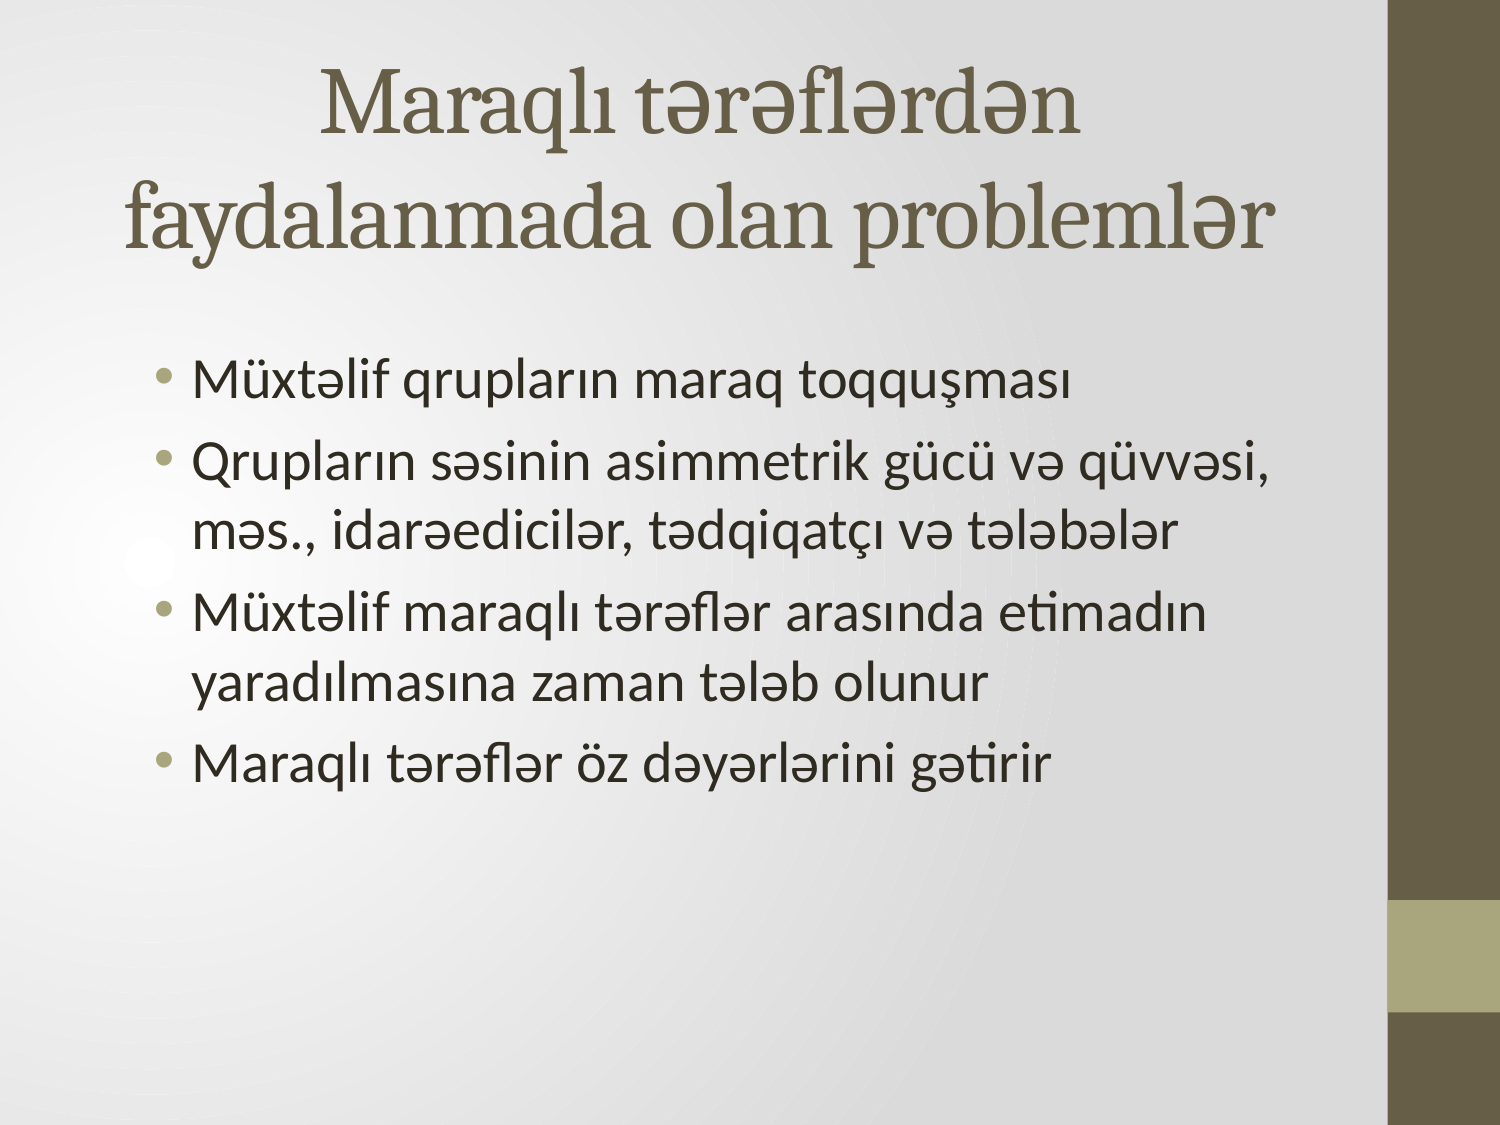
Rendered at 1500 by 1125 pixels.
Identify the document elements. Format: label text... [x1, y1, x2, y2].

title Maraqlı tərəflərdən faydalanmada olan problemlər [75, 72, 1325, 233]
list Müxtəlif qrupların maraq toqquşması Qrupların səsinin asimmetrik gücü və qüvvəsi, məs., idarəedicilər, tədqiqatçı və tələbələr Müxtəlif maraqlı tərəflər arasında etimadın yaradılmasına zaman tələb olunur Maraqlı tərəflər öz dəyərlərini gətirir [120, 332, 1325, 1050]
